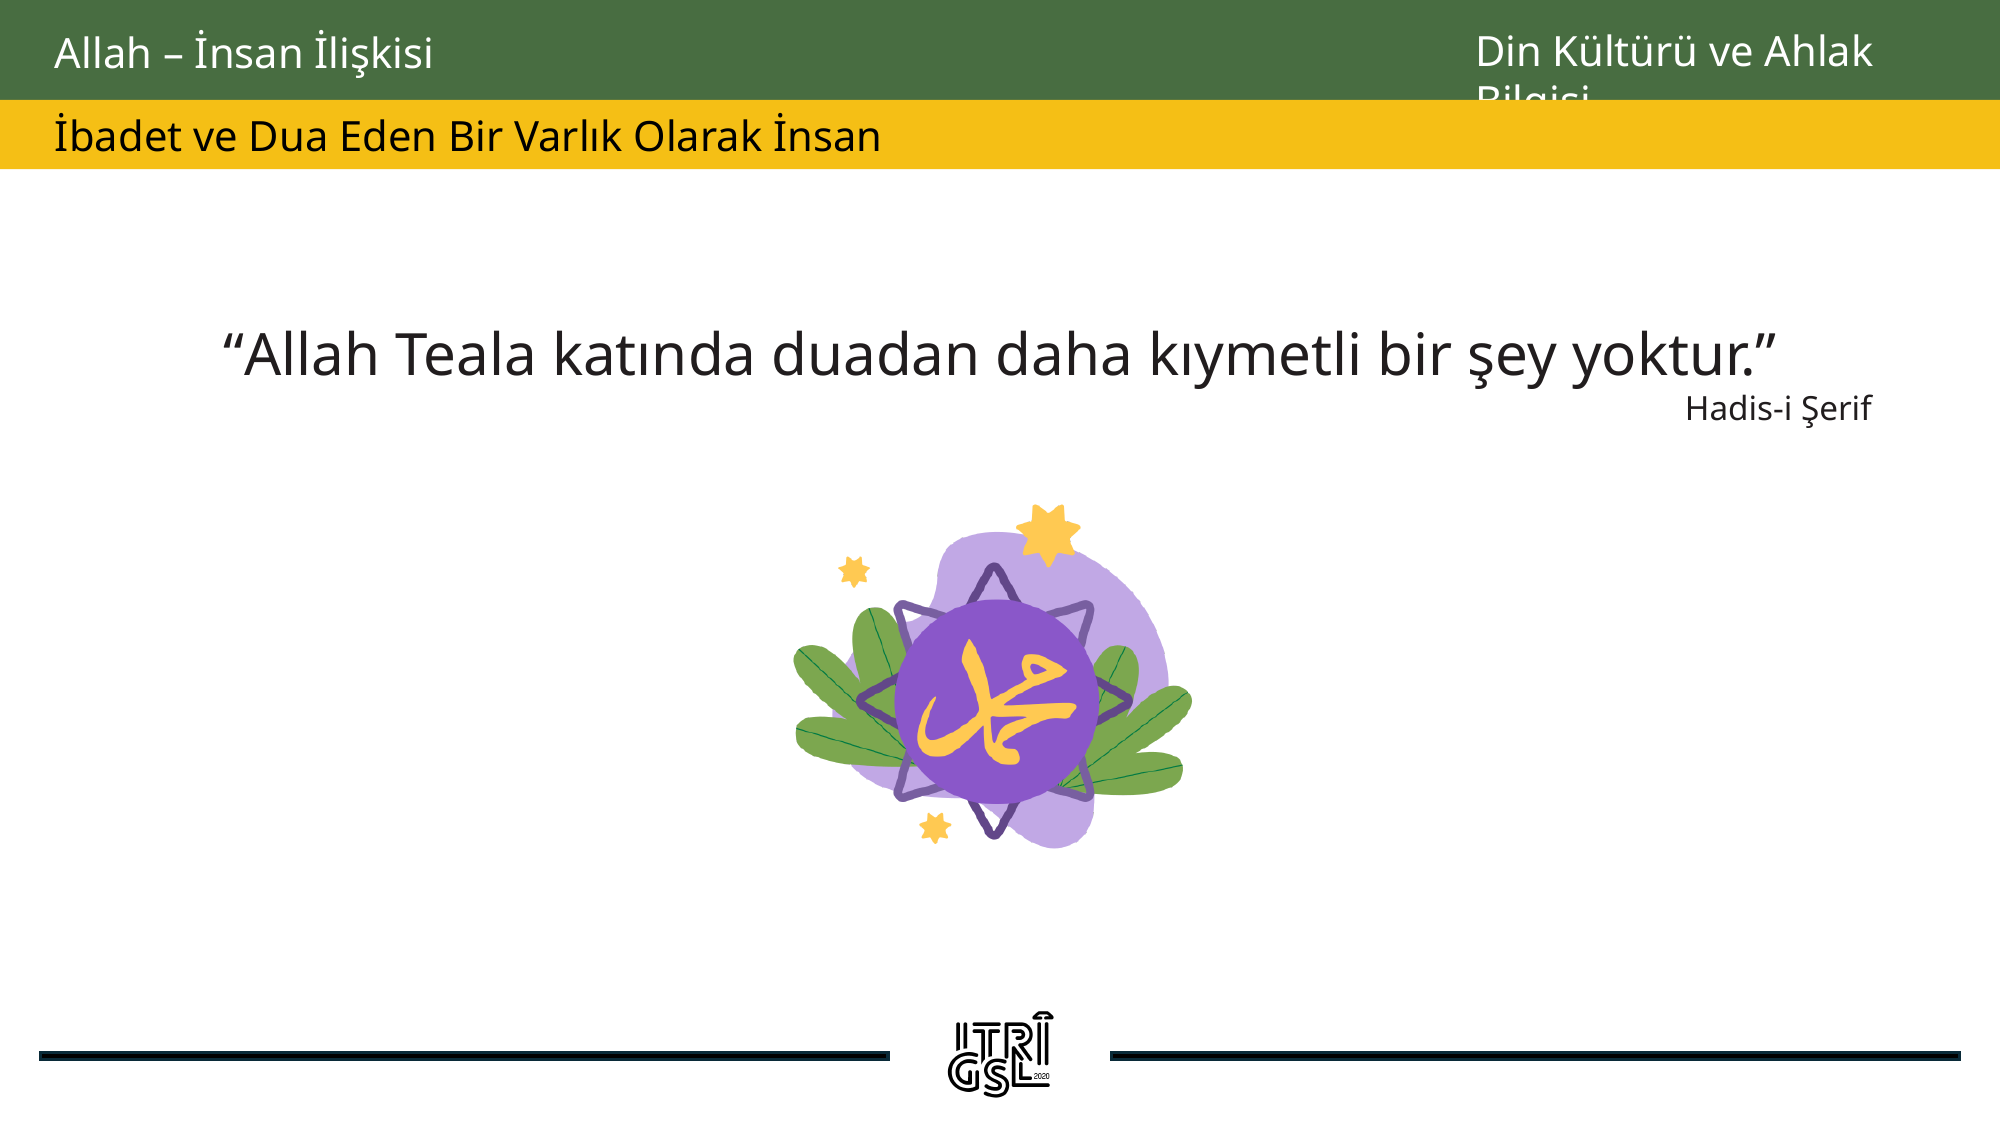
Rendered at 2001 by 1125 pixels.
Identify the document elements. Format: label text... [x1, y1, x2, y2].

text_box İbadet ve Dua Eden Bir Varlık Olarak İnsan [40, 101, 915, 167]
text_box [1110, 1051, 1961, 1061]
picture [902, 957, 1098, 1125]
text_box Din Kültürü ve Ahlak Bilgisi [1460, 17, 2000, 98]
text_box Allah – İnsan İlişkisi [40, 19, 458, 85]
text_box [0, 98, 2000, 171]
text_box [0, 0, 2000, 98]
text_box “Allah Teala katında duadan daha kıymetli bir şey yoktur.” Hadis-i Şerif [113, 309, 1887, 435]
text_box [39, 1051, 890, 1061]
picture [772, 450, 1228, 905]
